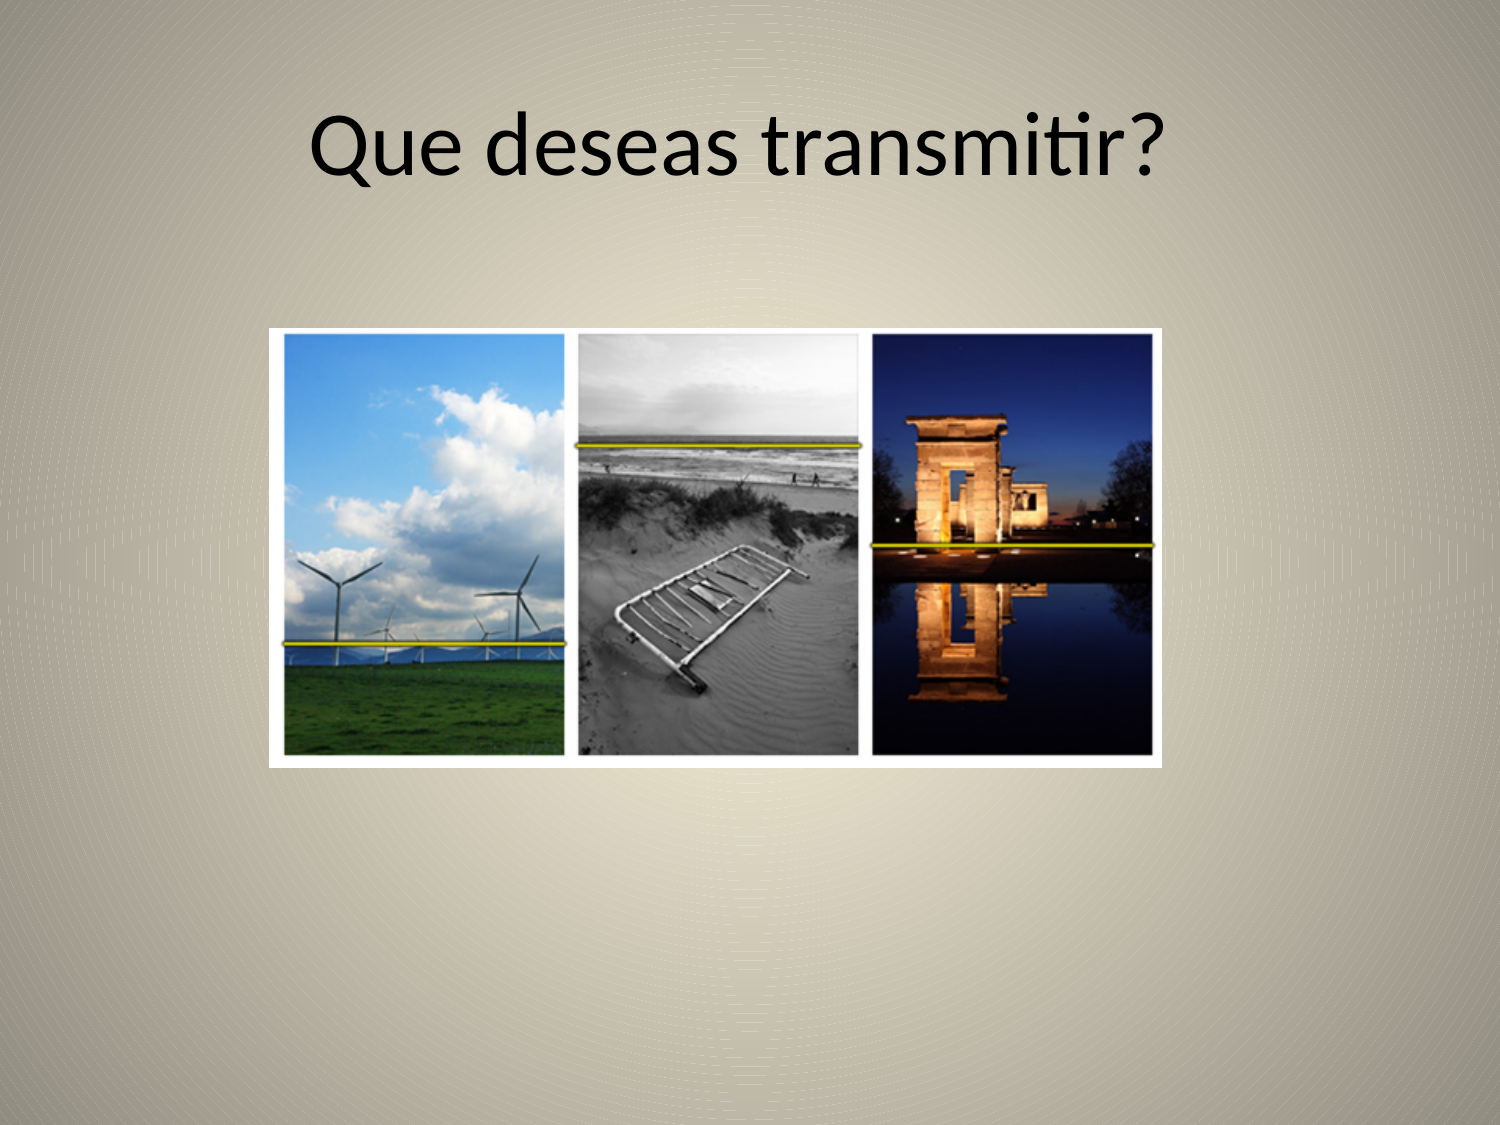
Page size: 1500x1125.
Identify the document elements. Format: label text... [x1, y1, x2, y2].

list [269, 327, 1162, 768]
title Que deseas transmitir? [75, 45, 1425, 233]
